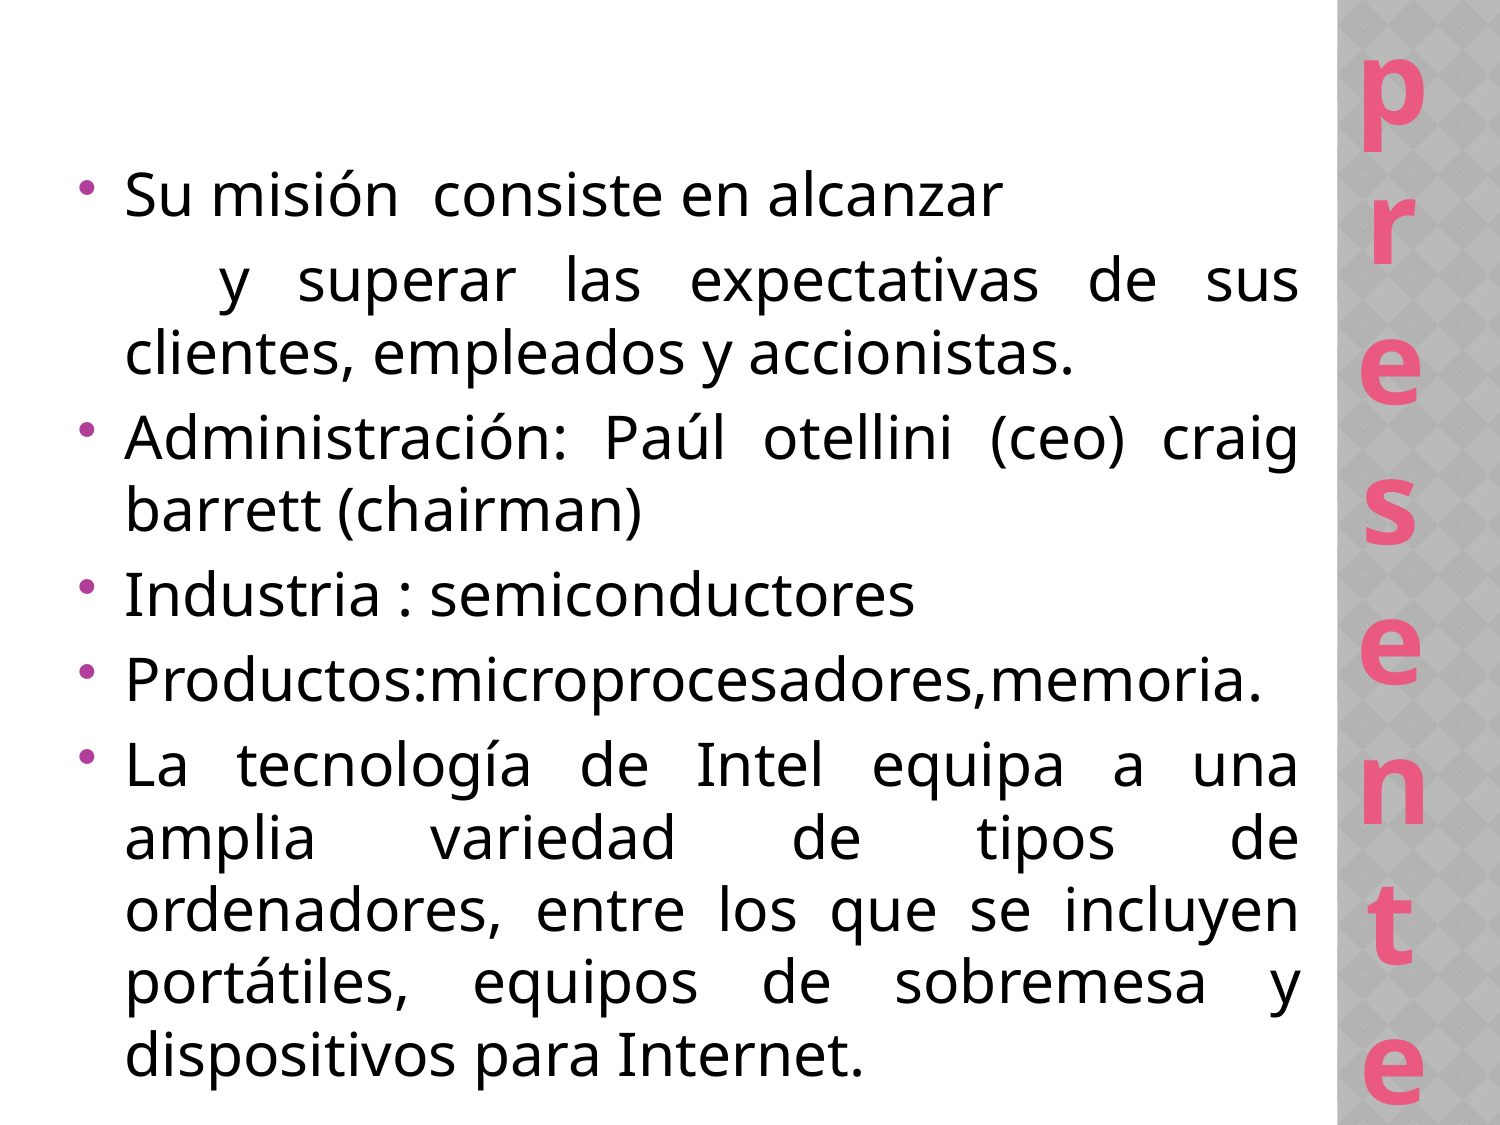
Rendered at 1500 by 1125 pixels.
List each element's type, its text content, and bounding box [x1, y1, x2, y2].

text_box presente [1340, 0, 1447, 1125]
list Su misión consiste en alcanzar y superar las expectativas de sus clientes, empleados y accionistas. Administración: Paúl otellini (ceo) craig barrett (chairman) Industria : semiconductores Productos:microprocesadores,memoria. La tecnología de Intel equipa a una amplia variedad de tipos de ordenadores, entre los que se incluyen portátiles, equipos de sobremesa y dispositivos para Internet. [64, 149, 1317, 953]
text_box [734, 486, 766, 639]
